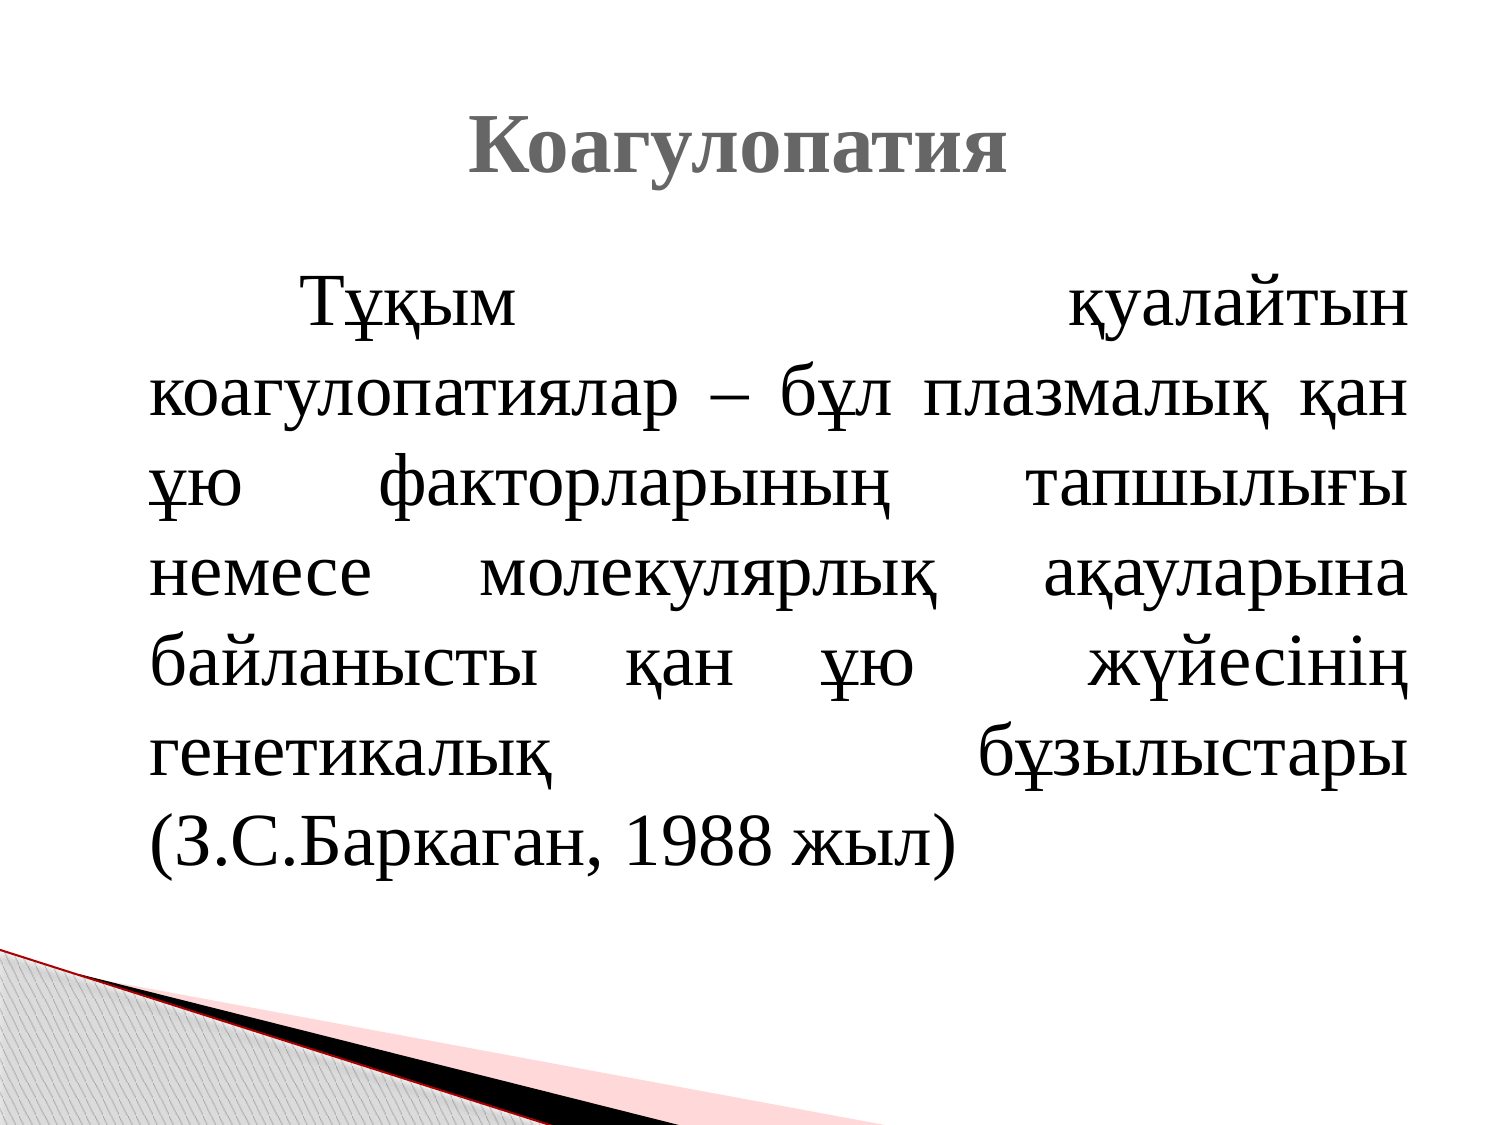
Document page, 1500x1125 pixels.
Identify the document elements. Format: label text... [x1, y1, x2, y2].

list Тұқым қуалайтын коагулопатиялар – бұл плазмалық қан ұю факторларының тапшылығы немесе молекулярлық ақауларына байланысты қан ұю жүйесінің генетикалық бұзылыстары (З.С.Баркаган, 1988 жыл) [75, 243, 1425, 986]
title Коагулопатия [75, 45, 1425, 233]
